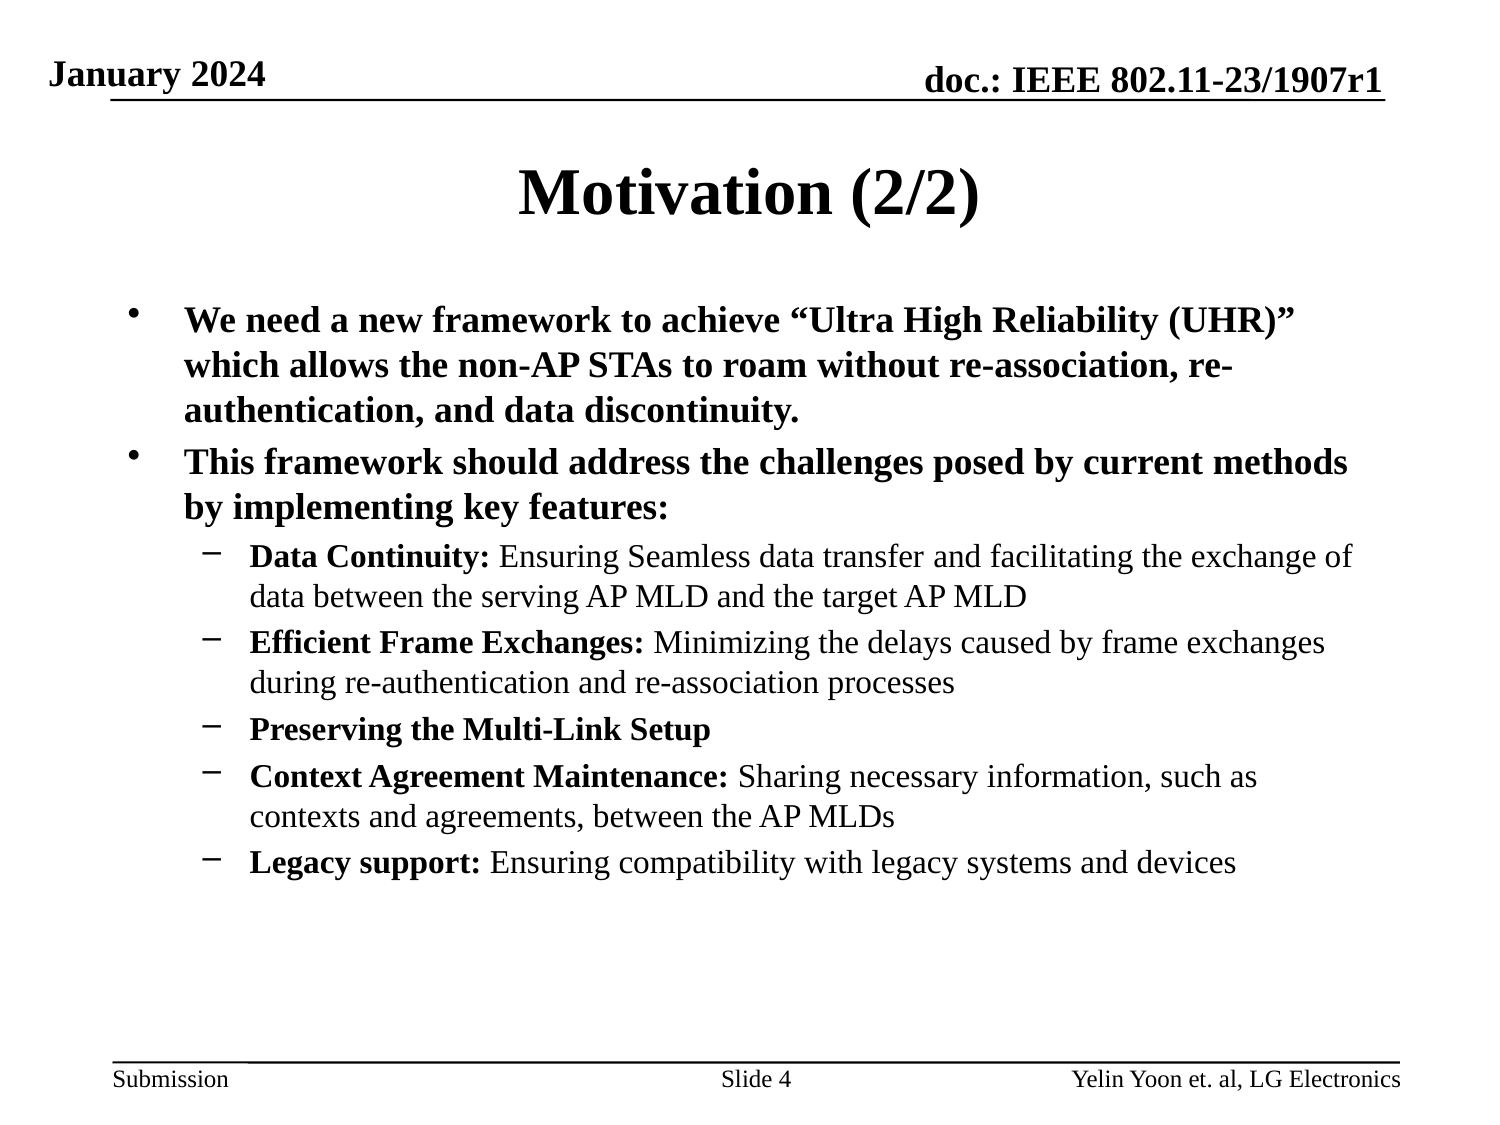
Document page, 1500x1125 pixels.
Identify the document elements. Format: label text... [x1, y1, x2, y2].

slide_number Slide 4 [712, 1061, 800, 1093]
title Motivation (2/2) [112, 112, 1388, 263]
list We need a new framework to achieve “Ultra High Reliability (UHR)” which allows the non-AP STAs to roam without re-association, re-authentication, and data discontinuity. This framework should address the challenges posed by current methods by implementing key features: Data Continuity: Ensuring Seamless data transfer and facilitating the exchange of data between the serving AP MLD and the target AP MLD Efficient Frame Exchanges: Minimizing the delays caused by frame exchanges during re-authentication and re-association processes Preserving the Multi-Link Setup Context Agreement Maintenance: Sharing necessary information, such as contexts and agreements, between the AP MLDs Legacy support: Ensuring compatibility with legacy systems and devices [112, 287, 1388, 1000]
footer Yelin Yoon et. al, LG Electronics [1066, 1061, 1402, 1093]
